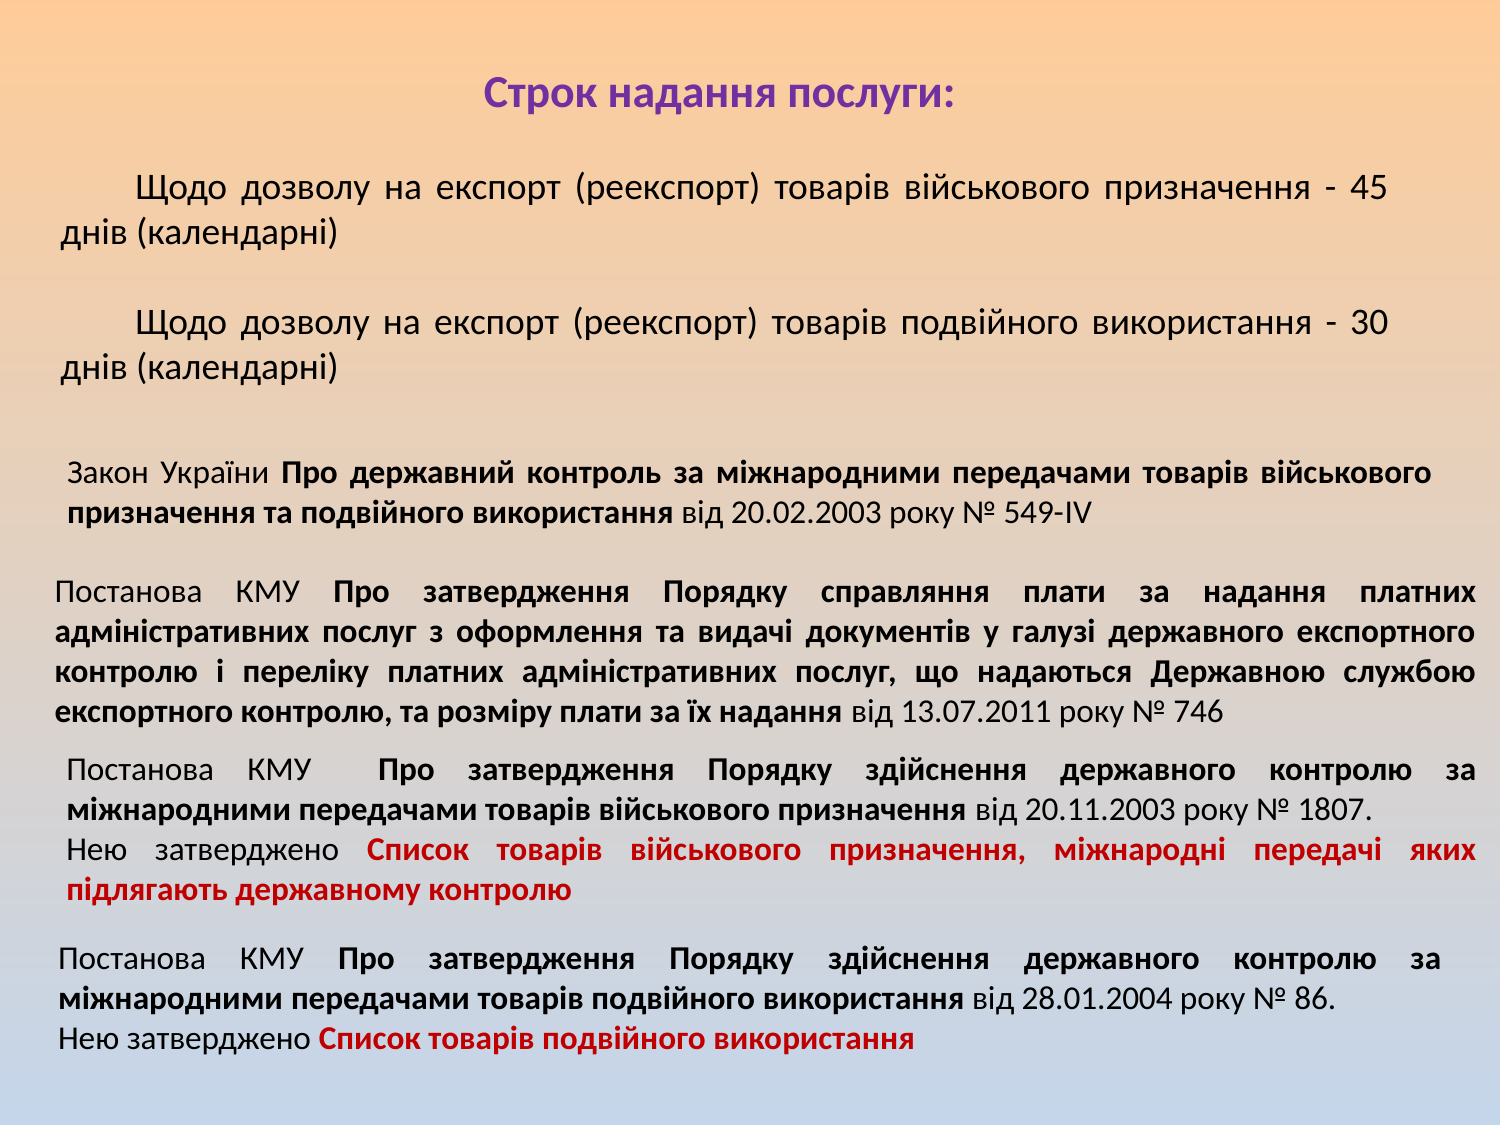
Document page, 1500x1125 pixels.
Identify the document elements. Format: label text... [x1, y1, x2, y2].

text_box Закон України Про державний контроль за міжнародними передачами товарів військового призначення та подвійного використання від 20.02.2003 року № 549-IV [52, 443, 1448, 538]
text_box Постанова КМУ Про затвердження Порядку здійснення державного контролю за міжнародними передачами товарів військового призначення від 20.11.2003 року № 1807. Нею затверджено Список товарів військового призначення, міжнародні передачі яких підлягають державному контролю [51, 739, 1493, 914]
text_box Постанова КМУ Про затвердження Порядку справляння плати за надання платних адміністративних послуг з оформлення та видачі документів у галузі державного експортного контролю і переліку платних адміністративних послуг, що надаються Державною службою експортного контролю, та розміру плати за їх надання від 13.07.2011 року № 746 [39, 561, 1493, 737]
text_box Постанова КМУ Про затвердження Порядку здійснення державного контролю за міжнародними передачами товарів подвійного використання від 28.01.2004 року № 86. Нею затверджено Список товарів подвійного використання [43, 928, 1457, 1064]
text_box Строк надання послуги: Щодо дозволу на експорт (реекспорт) товарів військового призначення - 45 днів (календарні) Щодо дозволу на експорт (реекспорт) товарів подвійного використання - 30 днів (календарні) [45, 54, 1405, 440]
